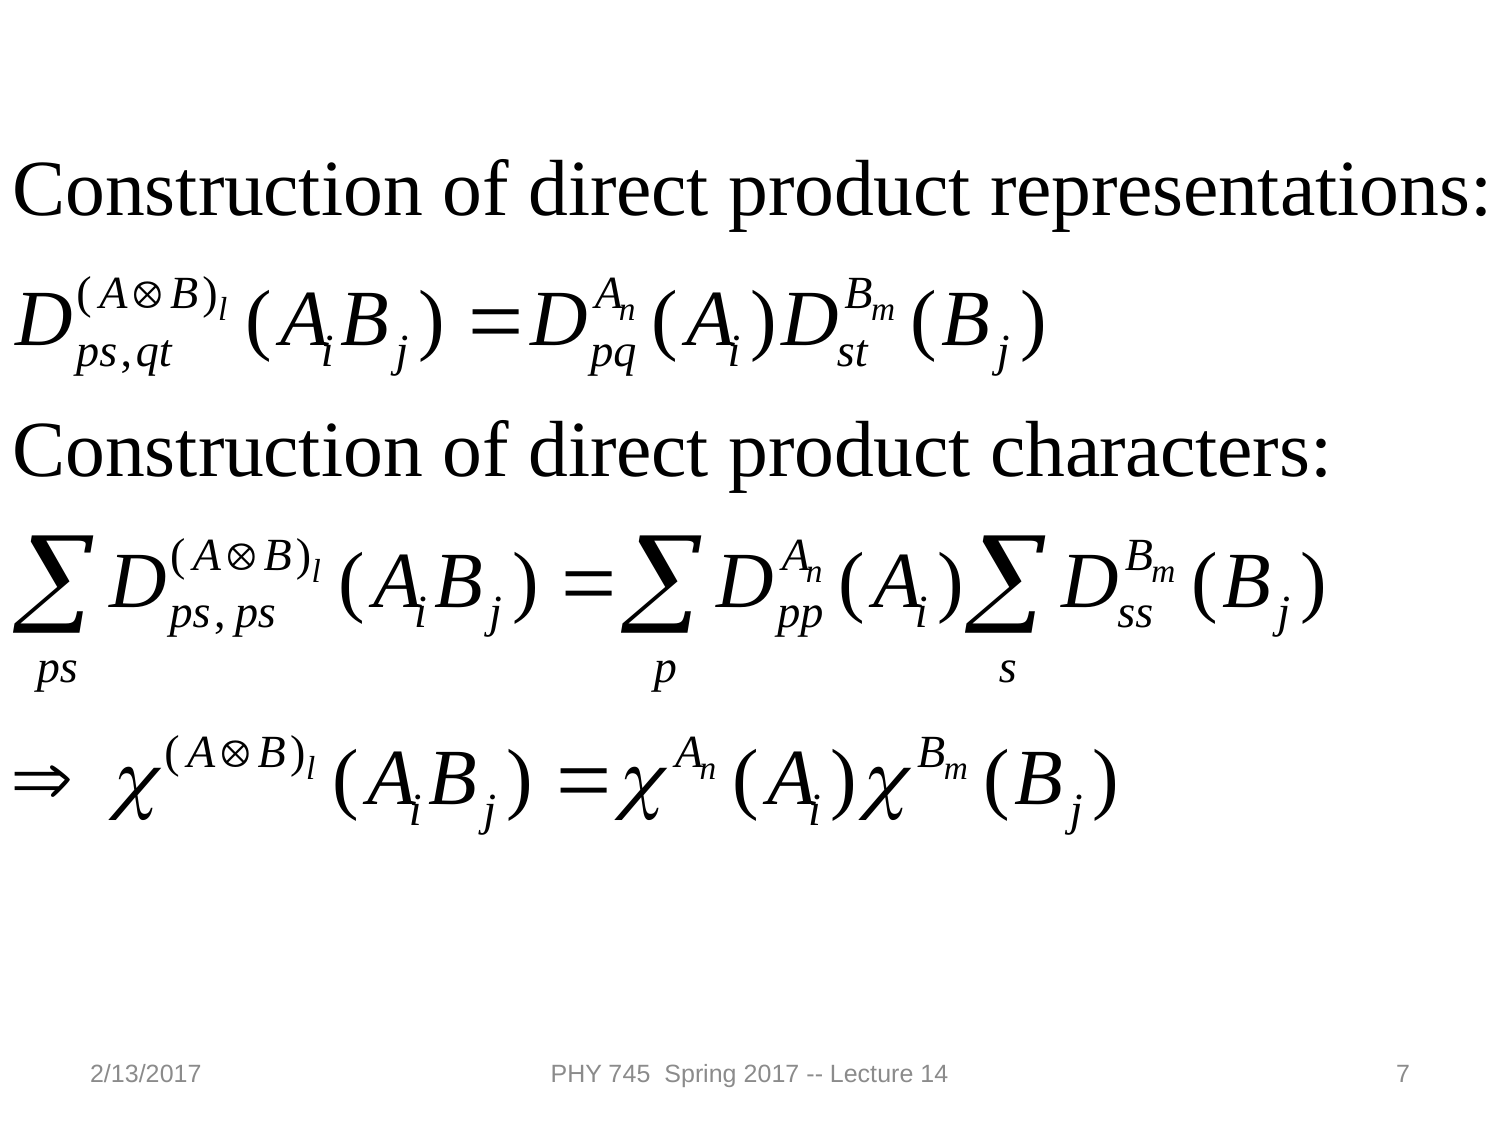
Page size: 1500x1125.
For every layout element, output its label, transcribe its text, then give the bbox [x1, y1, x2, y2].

footer PHY 745 Spring 2017 -- Lecture 14 [512, 1042, 988, 1103]
slide_number 7 [1074, 1042, 1425, 1103]
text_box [5, 149, 1495, 849]
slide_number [75, 1042, 425, 1103]
